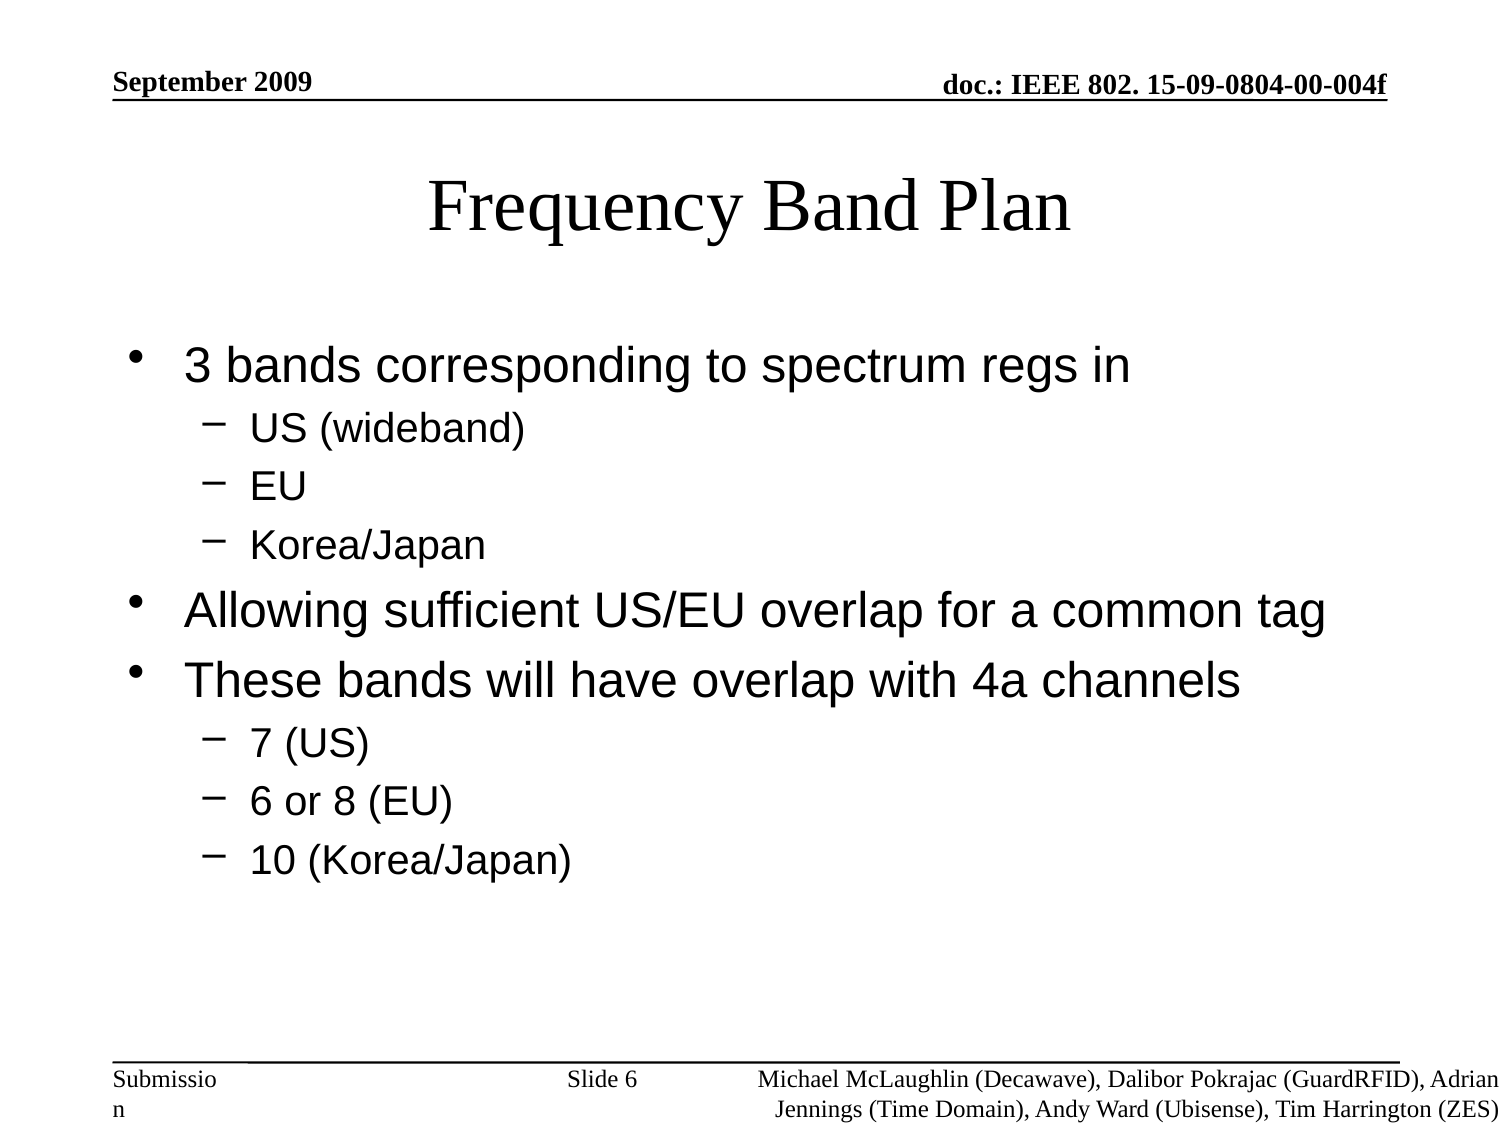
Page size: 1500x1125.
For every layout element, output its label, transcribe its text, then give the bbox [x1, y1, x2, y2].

slide_number Slide 6 [558, 1061, 646, 1093]
title Frequency Band Plan [112, 112, 1388, 288]
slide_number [112, 62, 376, 98]
list 3 bands corresponding to spectrum regs in US (wideband) EU Korea/Japan Allowing sufficient US/EU overlap for a common tag These bands will have overlap with 4a channels 7 (US) 6 or 8 (EU) 10 (Korea/Japan) [112, 324, 1388, 1001]
text_box Michael McLaughlin (Decawave), Dalibor Pokrajac (GuardRFID), Adrian Jennings (Time Domain), Andy Ward (Ubisense), Tim Harrington (ZES) [717, 1062, 1500, 1123]
